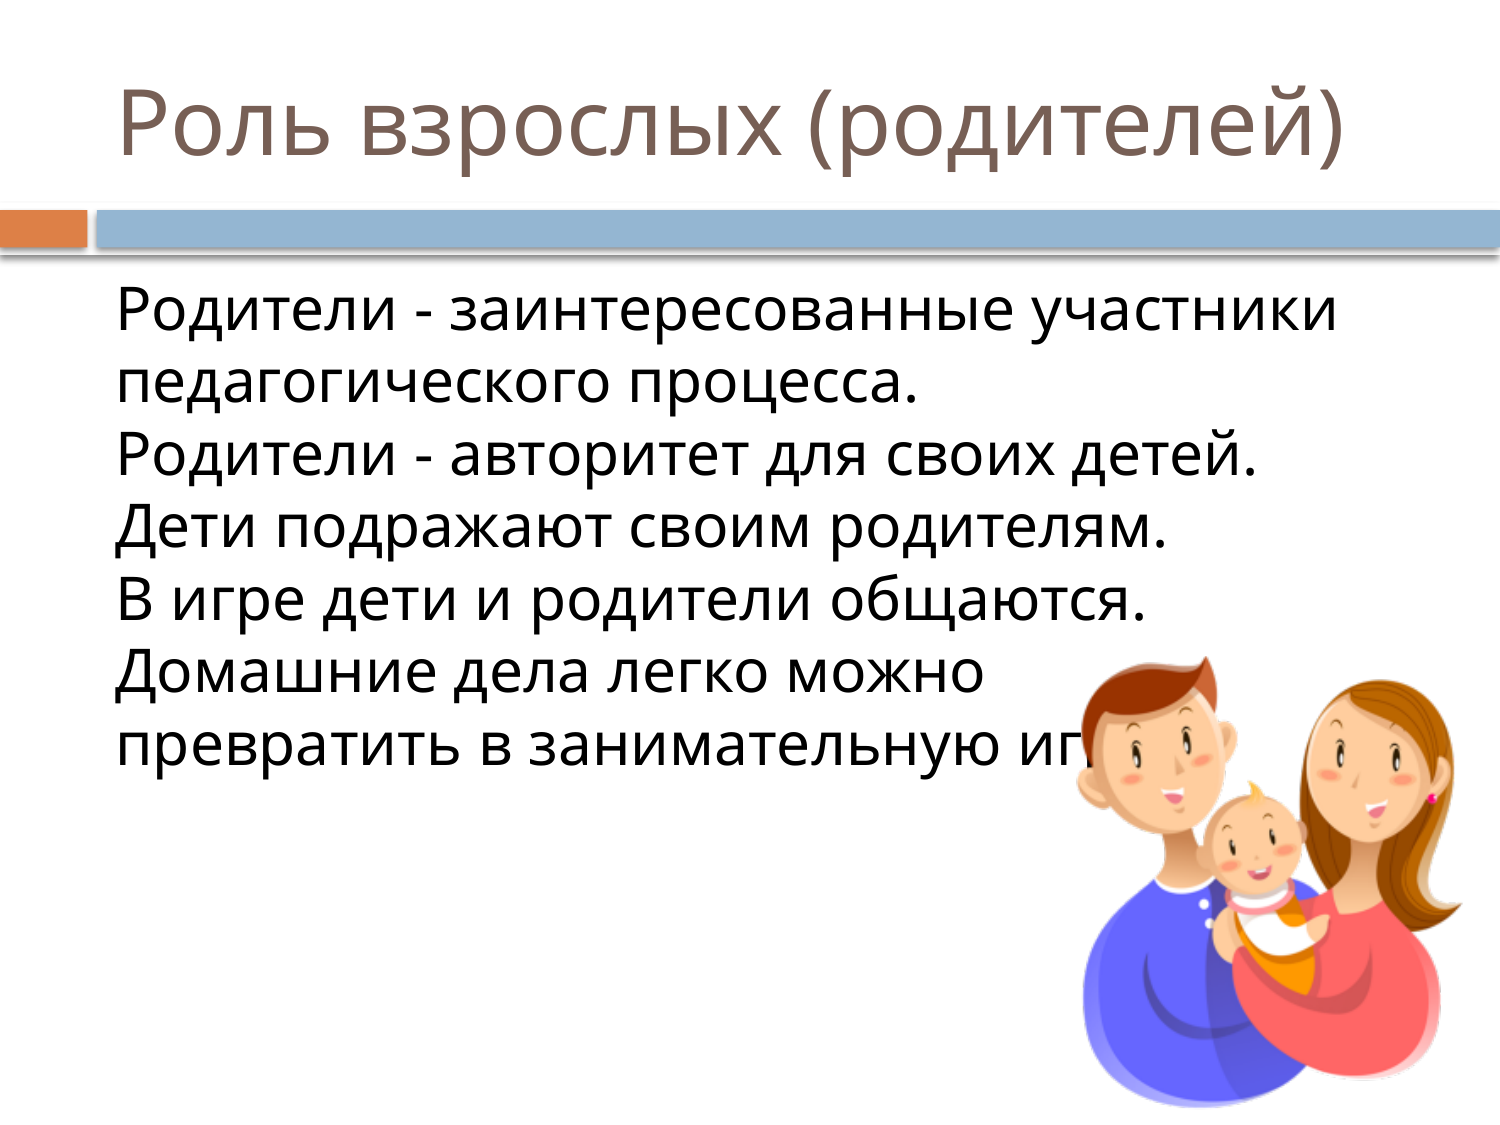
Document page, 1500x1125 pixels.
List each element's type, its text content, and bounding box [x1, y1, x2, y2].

picture [1030, 655, 1500, 1125]
title Роль взрослых (родителей) [100, 37, 1438, 200]
list Родители - заинтересованные участники педагогического процесса. Родители - авторитет для своих детей. Дети подражают своим родителям. В игре дети и родители общаются. Домашние дела легко можно превратить в занимательную игру. [100, 262, 1438, 1000]
